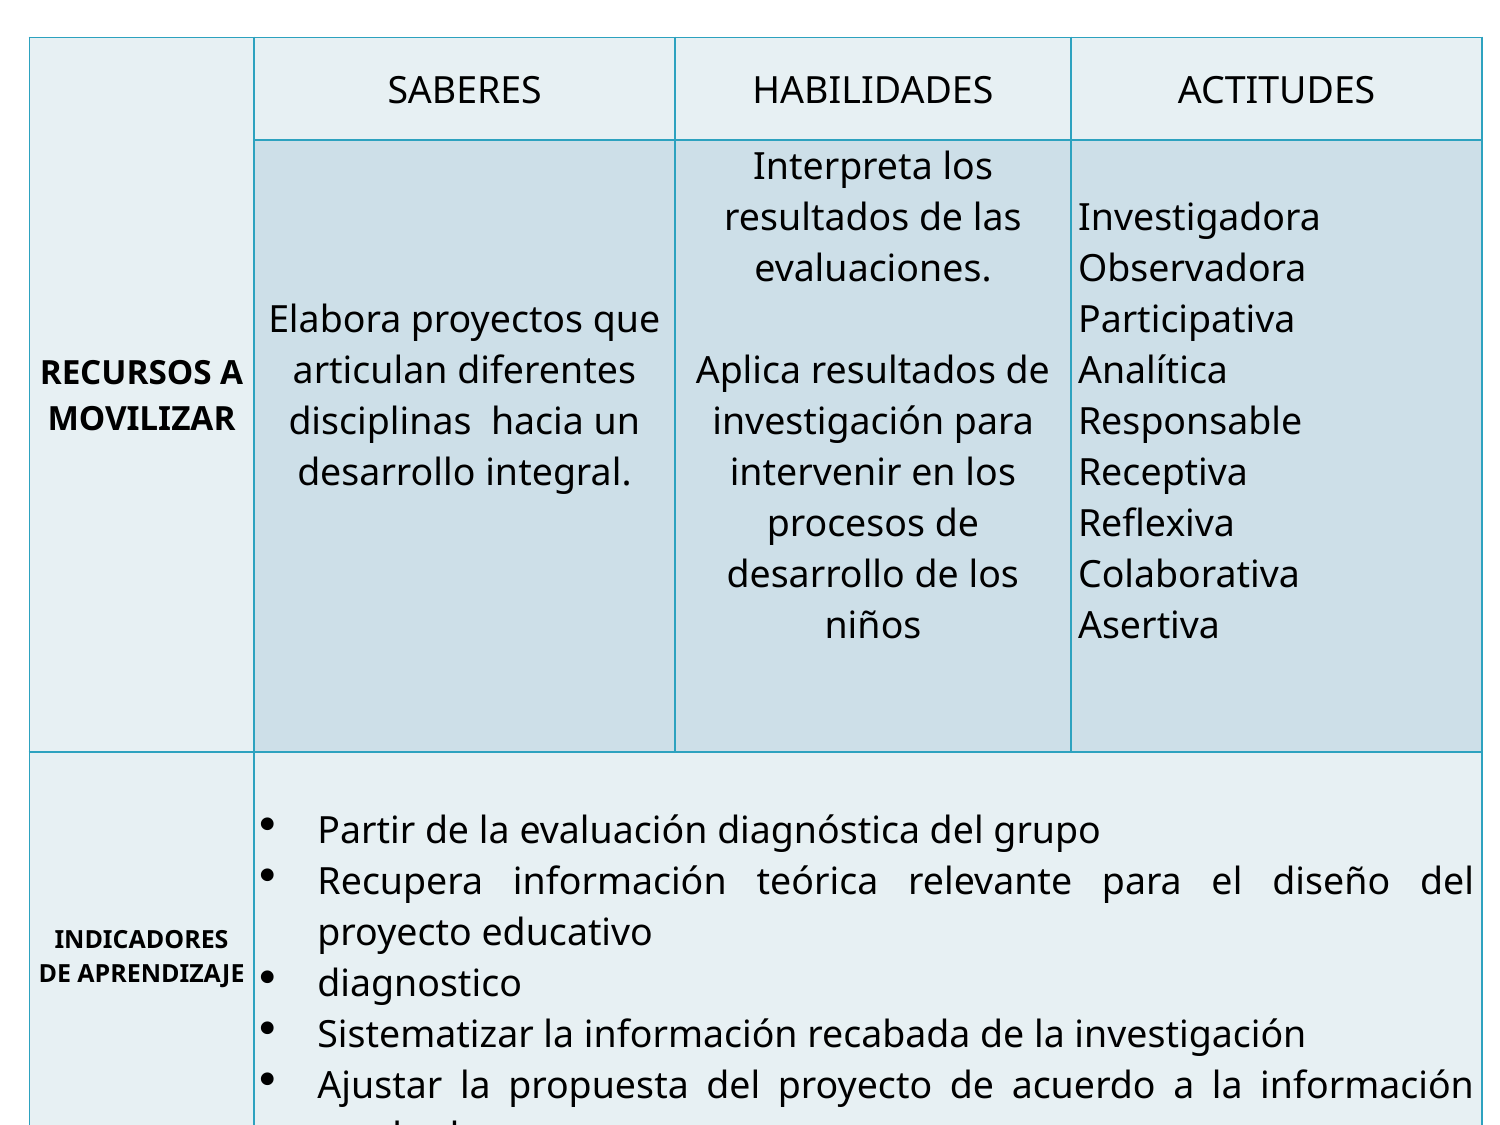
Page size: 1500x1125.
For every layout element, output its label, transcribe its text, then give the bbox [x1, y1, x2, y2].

table_header ACTITUDES [1072, 38, 1481, 139]
table_header HABILIDADES [676, 38, 1070, 139]
table_cell Partir de la evaluación diagnóstica del grupo Recupera información teórica relevante para el diseño del proyecto educativo diagnostico Sistematizar la información recabada de la investigación Ajustar la propuesta del proyecto de acuerdo a la información recabada. [255, 753, 1481, 1125]
table_cell Interpreta los resultados de las evaluaciones. Aplica resultados de investigación para intervenir en los procesos de desarrollo de los niños [676, 141, 1070, 751]
text_box [0, 0, 1500, 75]
table_header SABERES [255, 38, 674, 139]
table_cell Elabora proyectos que articulan diferentes disciplinas hacia un desarrollo integral. [255, 141, 674, 751]
table_header RECURSOS A MOVILIZAR [30, 38, 253, 751]
table_cell INDICADORES DE APRENDIZAJE [30, 753, 253, 1125]
table_cell Investigadora Observadora Participativa Analítica Responsable Receptiva Reflexiva Colaborativa Asertiva [1072, 141, 1481, 751]
